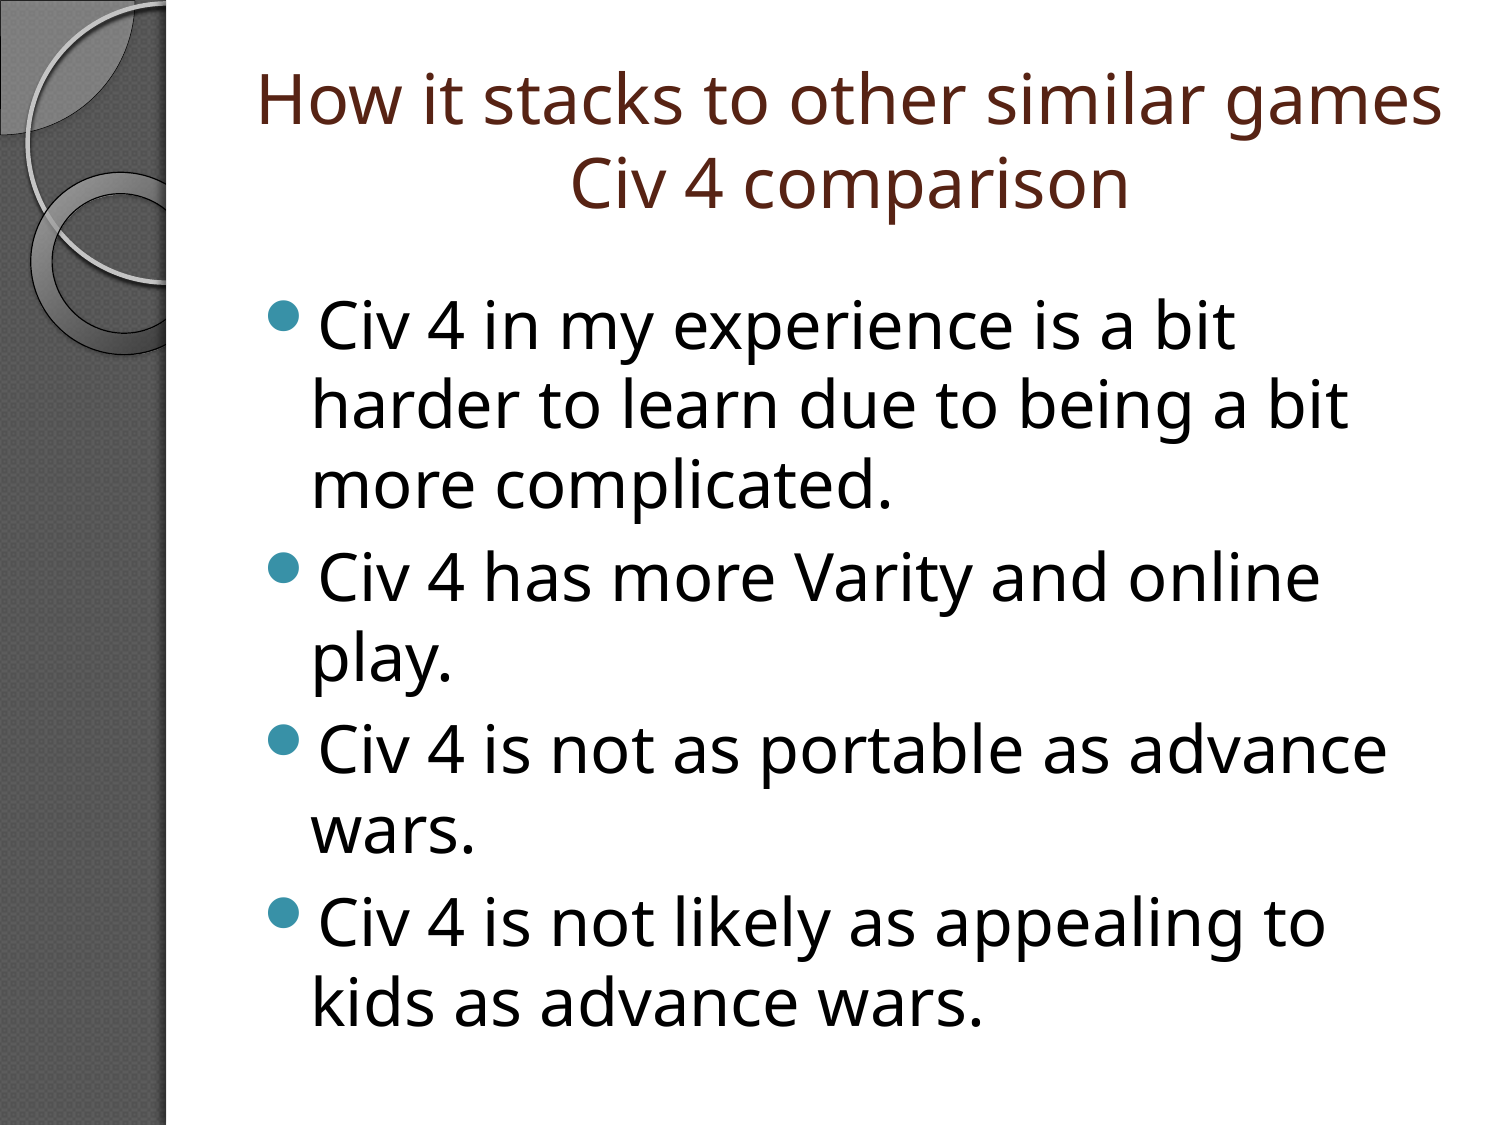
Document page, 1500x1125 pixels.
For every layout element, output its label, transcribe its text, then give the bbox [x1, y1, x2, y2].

title How it stacks to other similar games Civ 4 comparison [235, 45, 1466, 233]
list Civ 4 in my experience is a bit harder to learn due to being a bit more complicated. Civ 4 has more Varity and online play. Civ 4 is not as portable as advance wars. Civ 4 is not likely as appealing to kids as advance wars. [235, 275, 1466, 1025]
